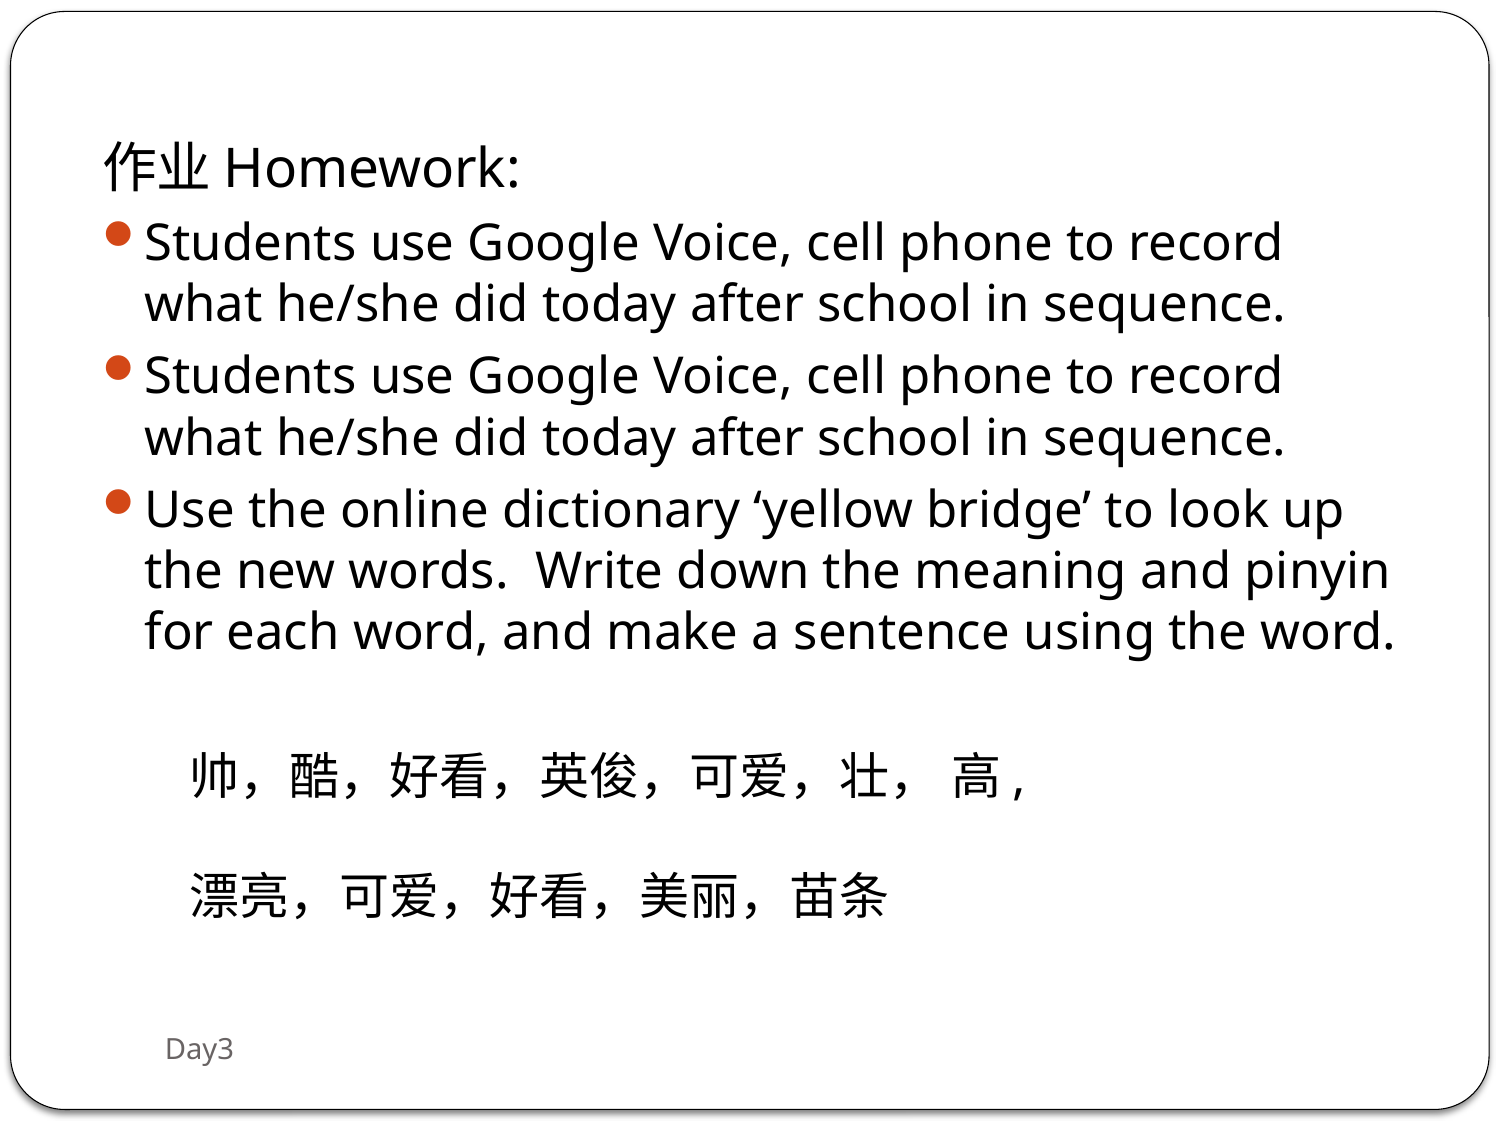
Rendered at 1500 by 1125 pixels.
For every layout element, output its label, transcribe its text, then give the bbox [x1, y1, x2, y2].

footer Day3 [150, 1012, 800, 1088]
list 作业Homework: Students use Google Voice, cell phone to record what he/she did today after school in sequence. Students use Google Voice, cell phone to record what he/she did today after school in sequence. Use the online dictionary ‘yellow bridge’ to look up the new words. Write down the meaning and pinyin for each word, and make a sentence using the word. [87, 125, 1413, 725]
text_box 帅，酷，好看，英俊，可爱，壮， 高, 漂亮，可爱，好看，美丽，苗条 [174, 737, 1200, 978]
